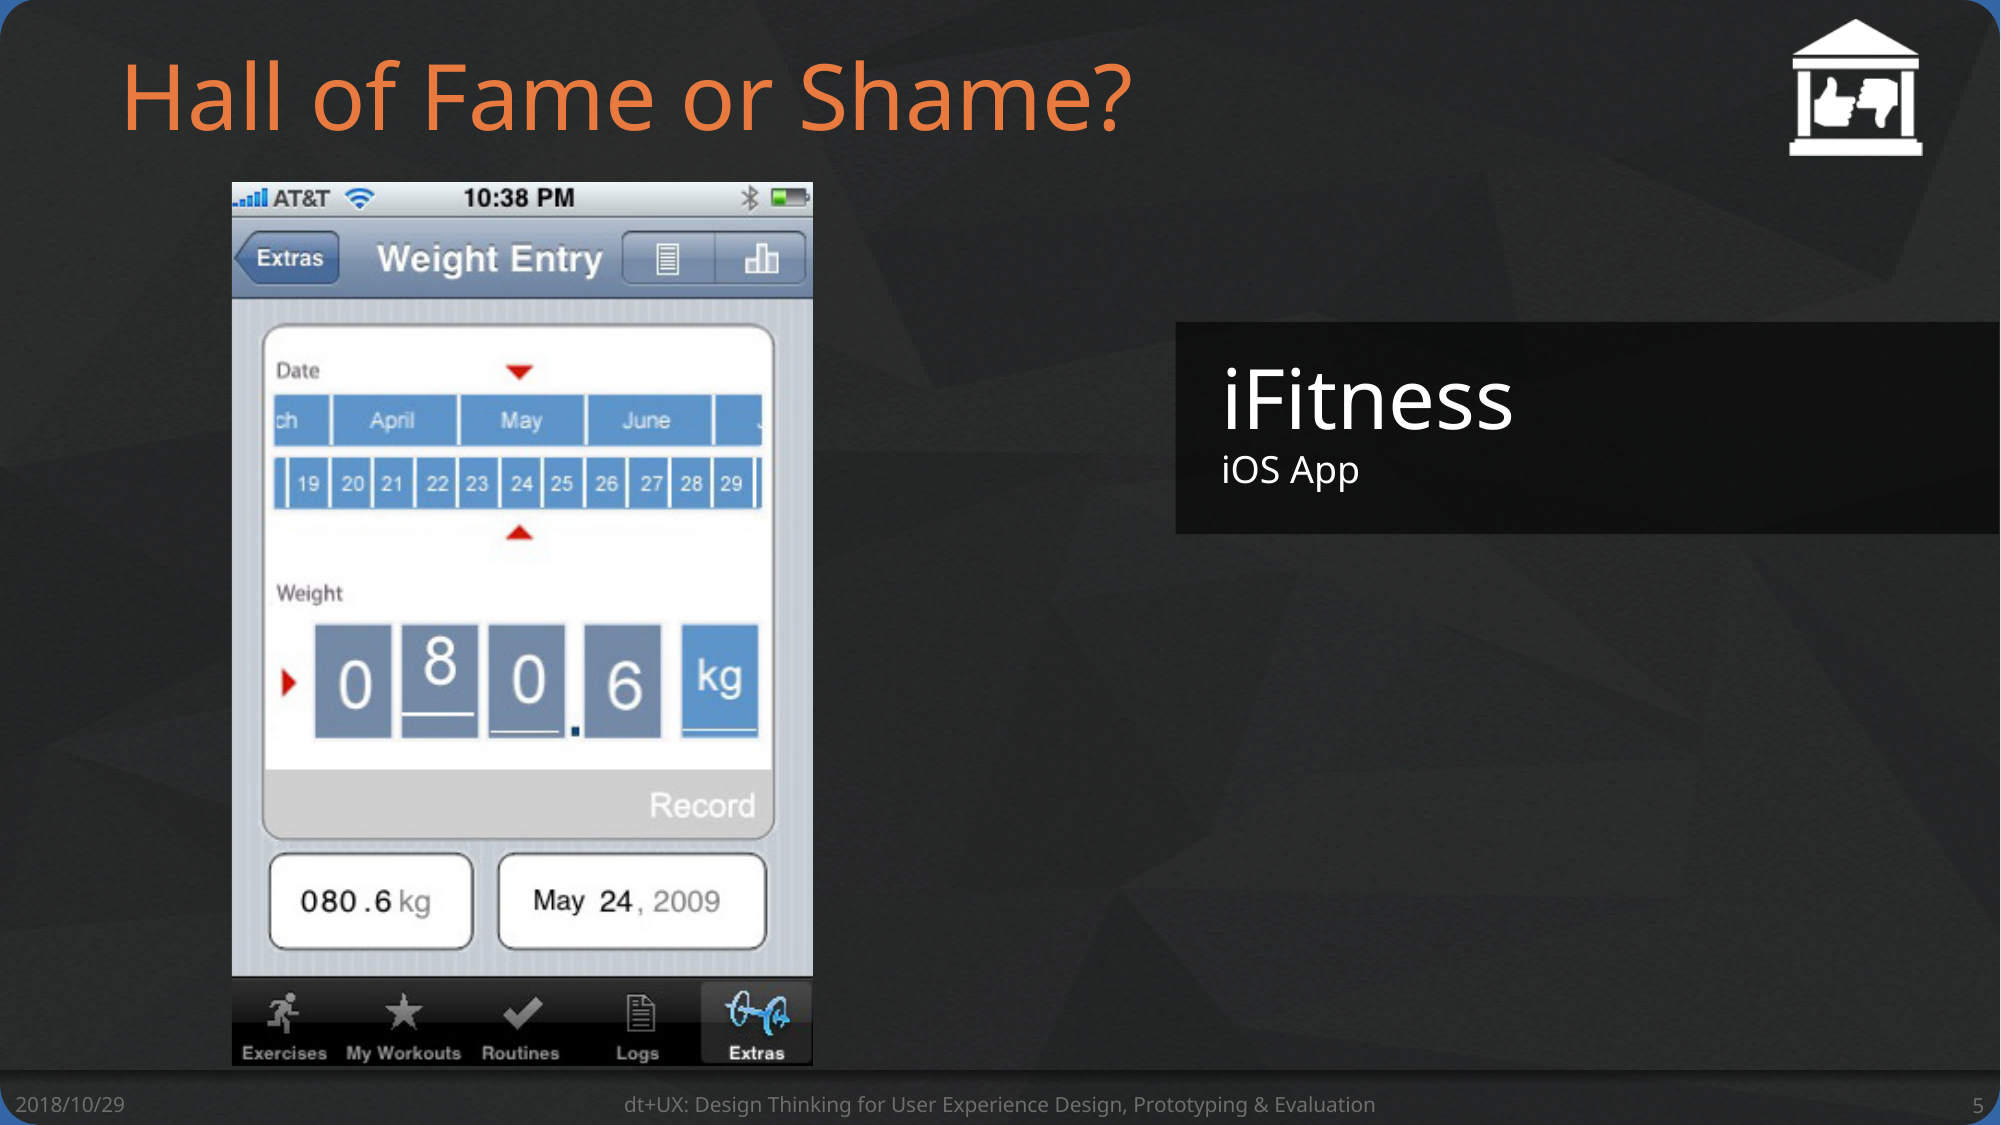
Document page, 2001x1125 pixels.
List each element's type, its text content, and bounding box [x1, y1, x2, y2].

picture [1788, 19, 1923, 156]
text_box iFitness iOS App [1206, 338, 1820, 499]
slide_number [0, 1083, 261, 1125]
text_box [1175, 321, 2000, 535]
title Hall of Fame or Shame? [104, 0, 2000, 188]
footer dt+UX: Design Thinking for User Experience Design, Prototyping & Evaluation [261, 1083, 1739, 1125]
picture [0, 0, 2001, 1085]
slide_number 5 [1737, 1085, 2000, 1125]
